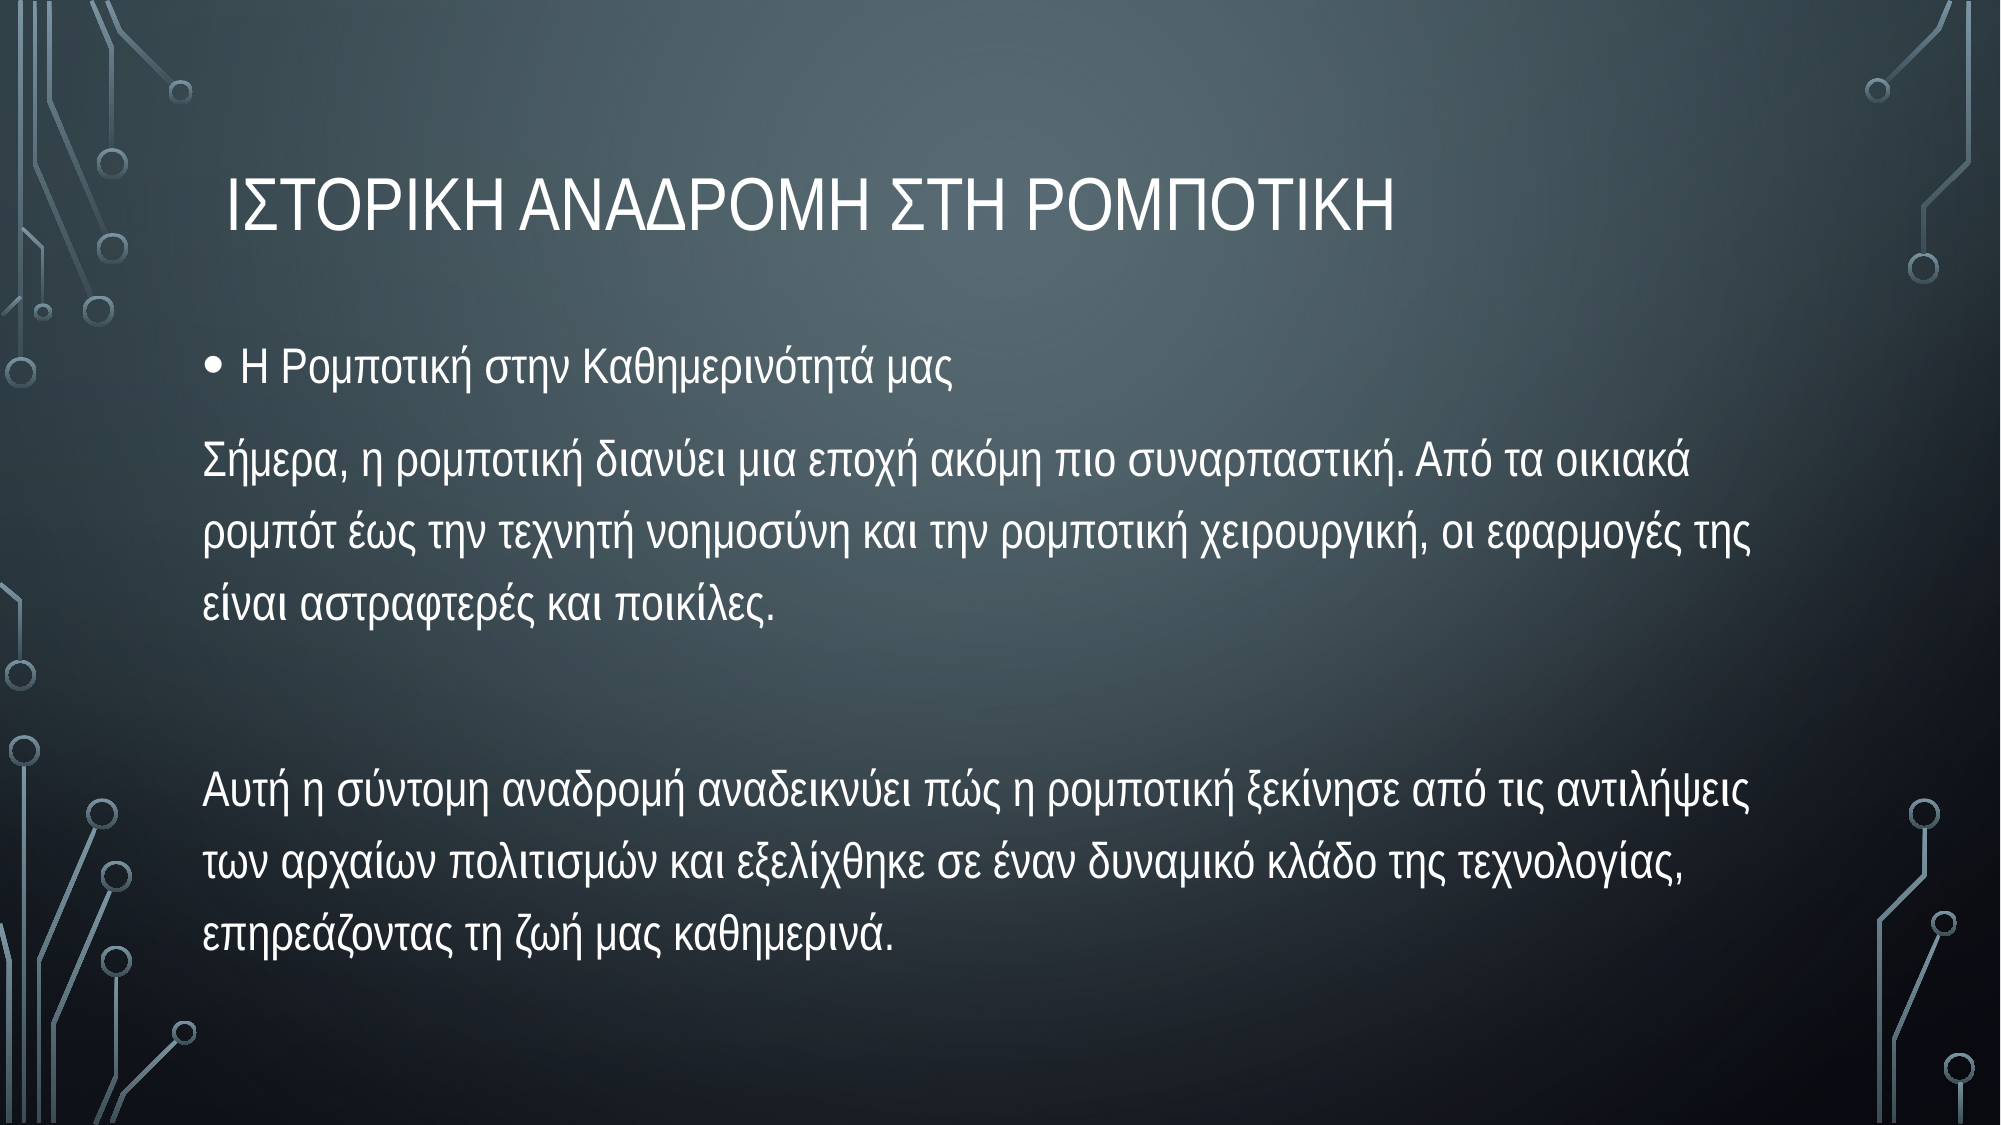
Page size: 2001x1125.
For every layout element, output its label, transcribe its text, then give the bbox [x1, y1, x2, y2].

list Η Ρομποτική στην Καθημερινότητά μας Σήμερα, η ρομποτική διανύει μια εποχή ακόμη πιο συναρπαστική. Από τα οικιακά ρομπότ έως την τεχνητή νοημοσύνη και την ρομποτική χειρουργική, οι εφαρμογές της είναι αστραφτερές και ποικίλες. Αυτή η σύντομη αναδρομή αναδεικνύει πώς η ρομποτική ξεκίνησε από τις αντιλήψεις των αρχαίων πολιτισμών και εξελίχθηκε σε έναν δυναμικό κλάδο της τεχνολογίας, επηρεάζοντας τη ζωή μας καθημερινά. [187, 314, 1813, 958]
text_box Ιστορικη Αναδρομη στη Ρομποτικη [210, 85, 1836, 328]
